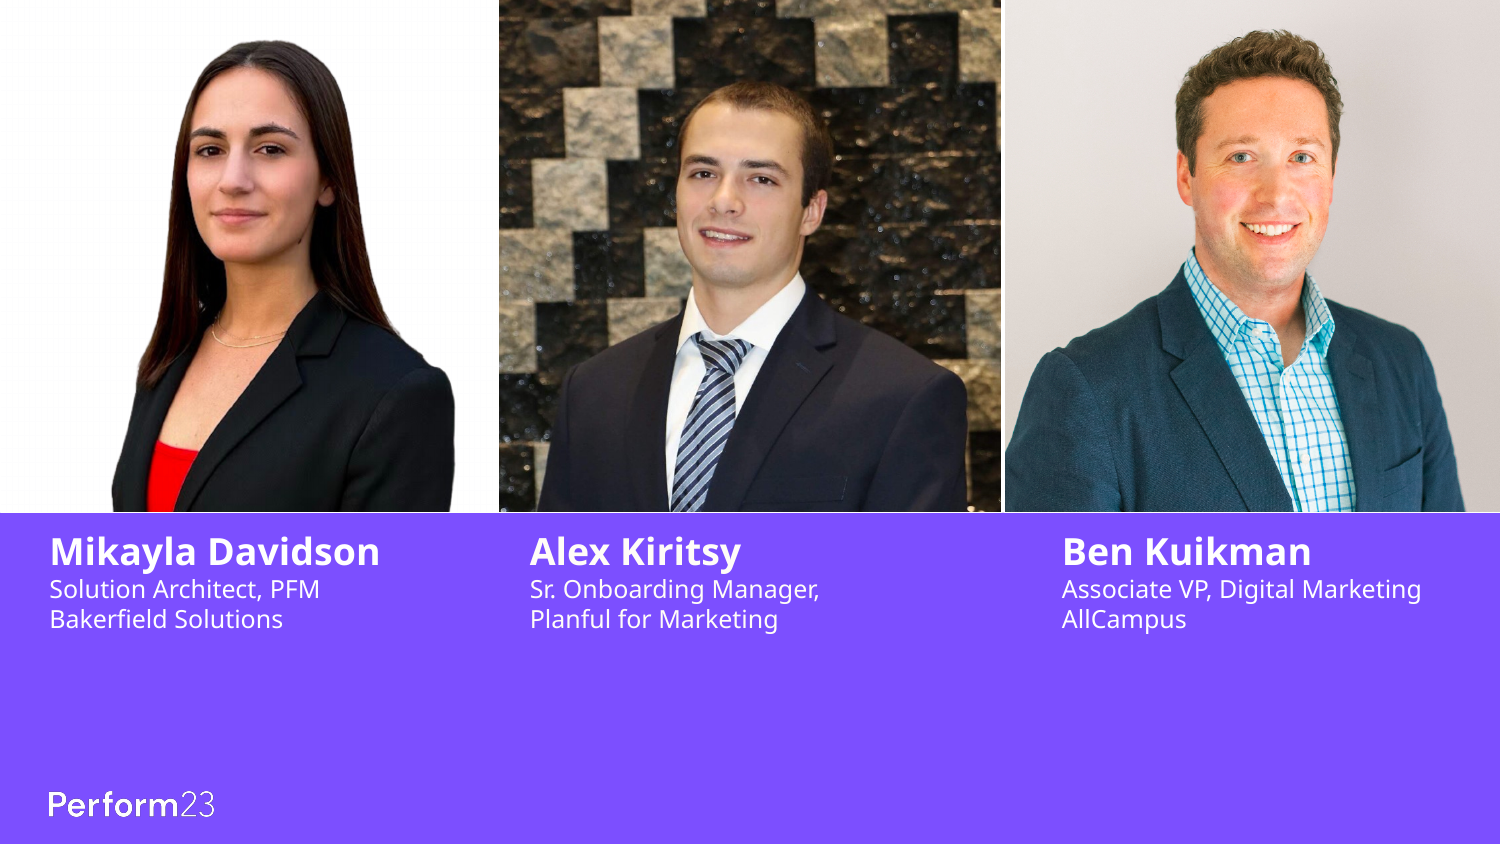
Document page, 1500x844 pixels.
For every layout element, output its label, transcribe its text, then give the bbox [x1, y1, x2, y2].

text_box Alex Kiritsy Sr. Onboarding Manager, Planful for Marketing [514, 520, 992, 719]
picture [0, 0, 1002, 513]
picture [49, 790, 215, 817]
text_box Ben Kuikman Associate VP, Digital Marketing AllCampus [1046, 519, 1500, 829]
text_box Mikayla Davidson Solution Architect, PFM Bakerfield Solutions [34, 520, 511, 829]
picture [1004, 0, 1500, 513]
